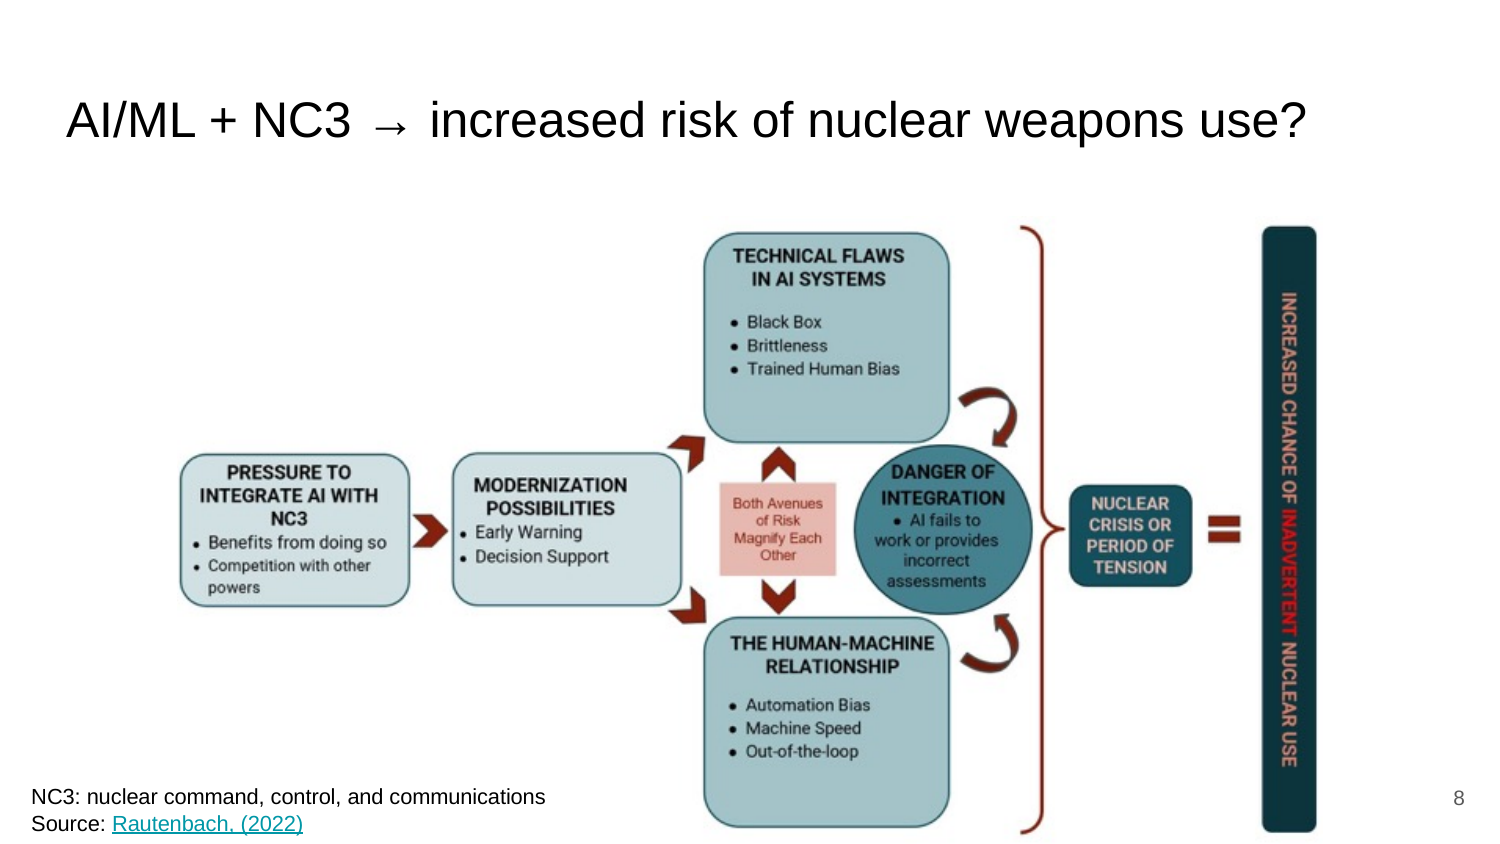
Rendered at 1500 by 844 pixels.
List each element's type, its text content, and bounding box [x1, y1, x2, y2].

picture [177, 215, 1323, 844]
slide_number 8 [1389, 764, 1480, 830]
text_box NC3: nuclear command, control, and communications Source: Rautenbach, (2022) [16, 775, 172, 843]
title AI/ML + NC3 → increased risk of nuclear weapons use? [51, 72, 1480, 155]
